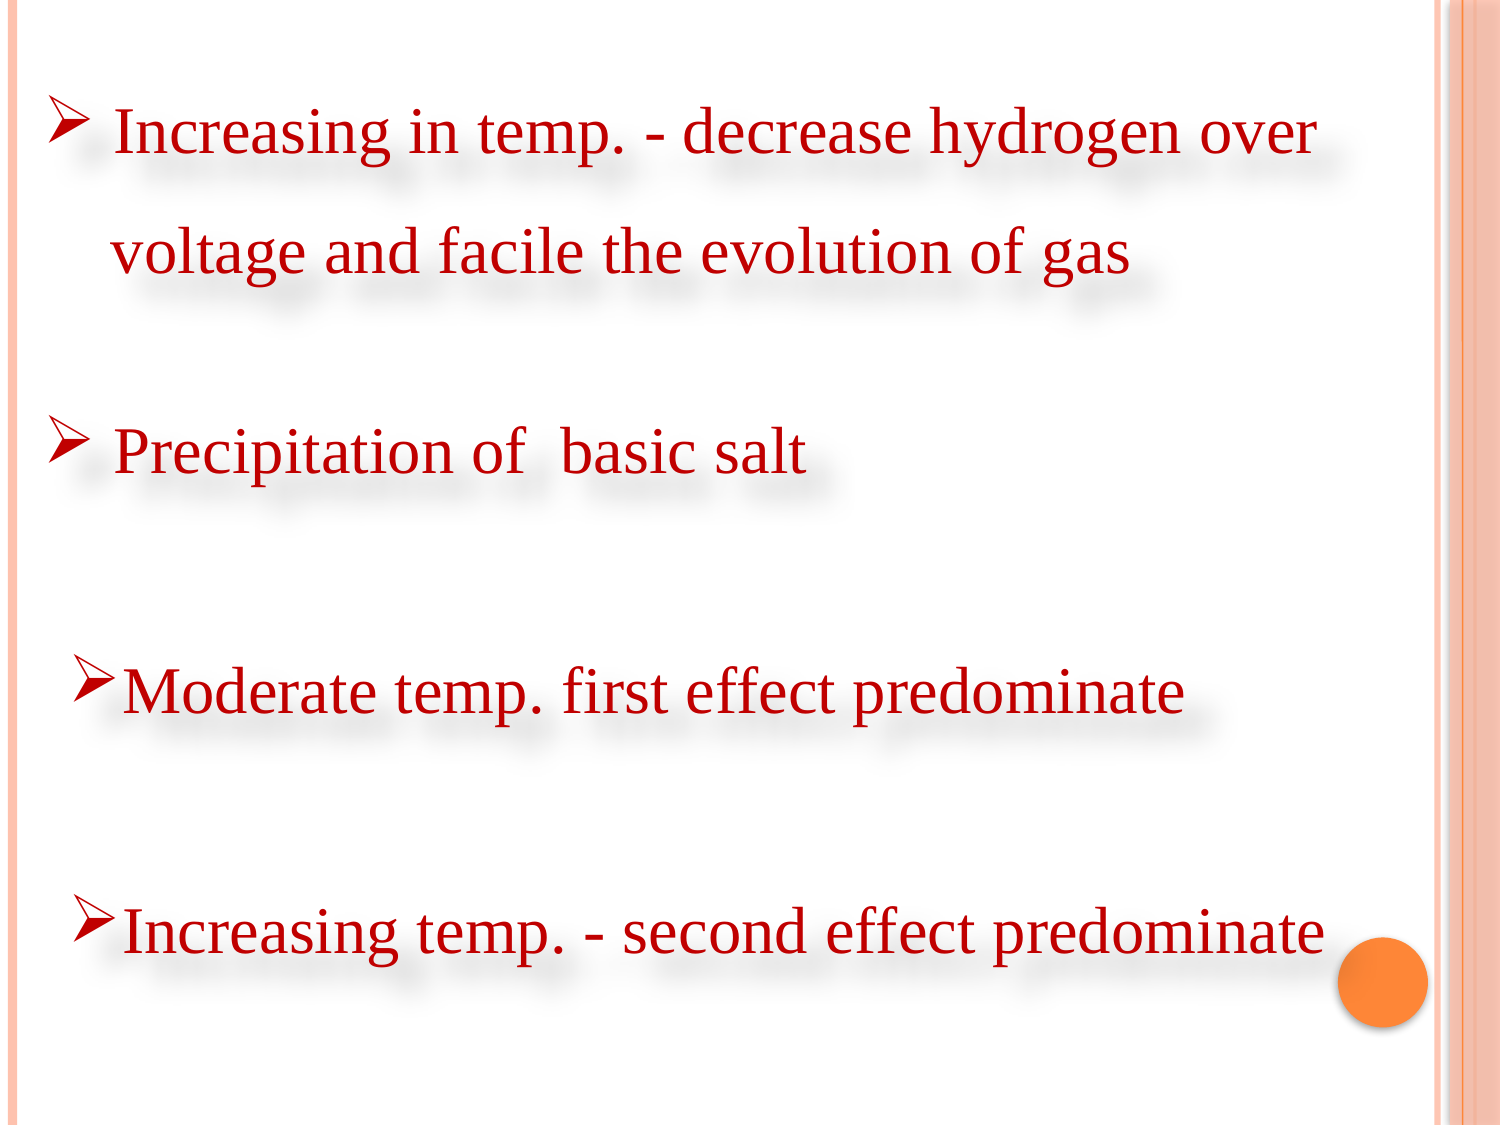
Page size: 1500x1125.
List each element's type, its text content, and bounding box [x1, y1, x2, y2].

text_box Increasing in temp. - decrease hydrogen over voltage and facile the evolution of gas Precipitation of basic salt [28, 39, 1353, 495]
text_box Moderate temp. first effect predominate Increasing temp. - second effect predominate [53, 639, 1361, 974]
